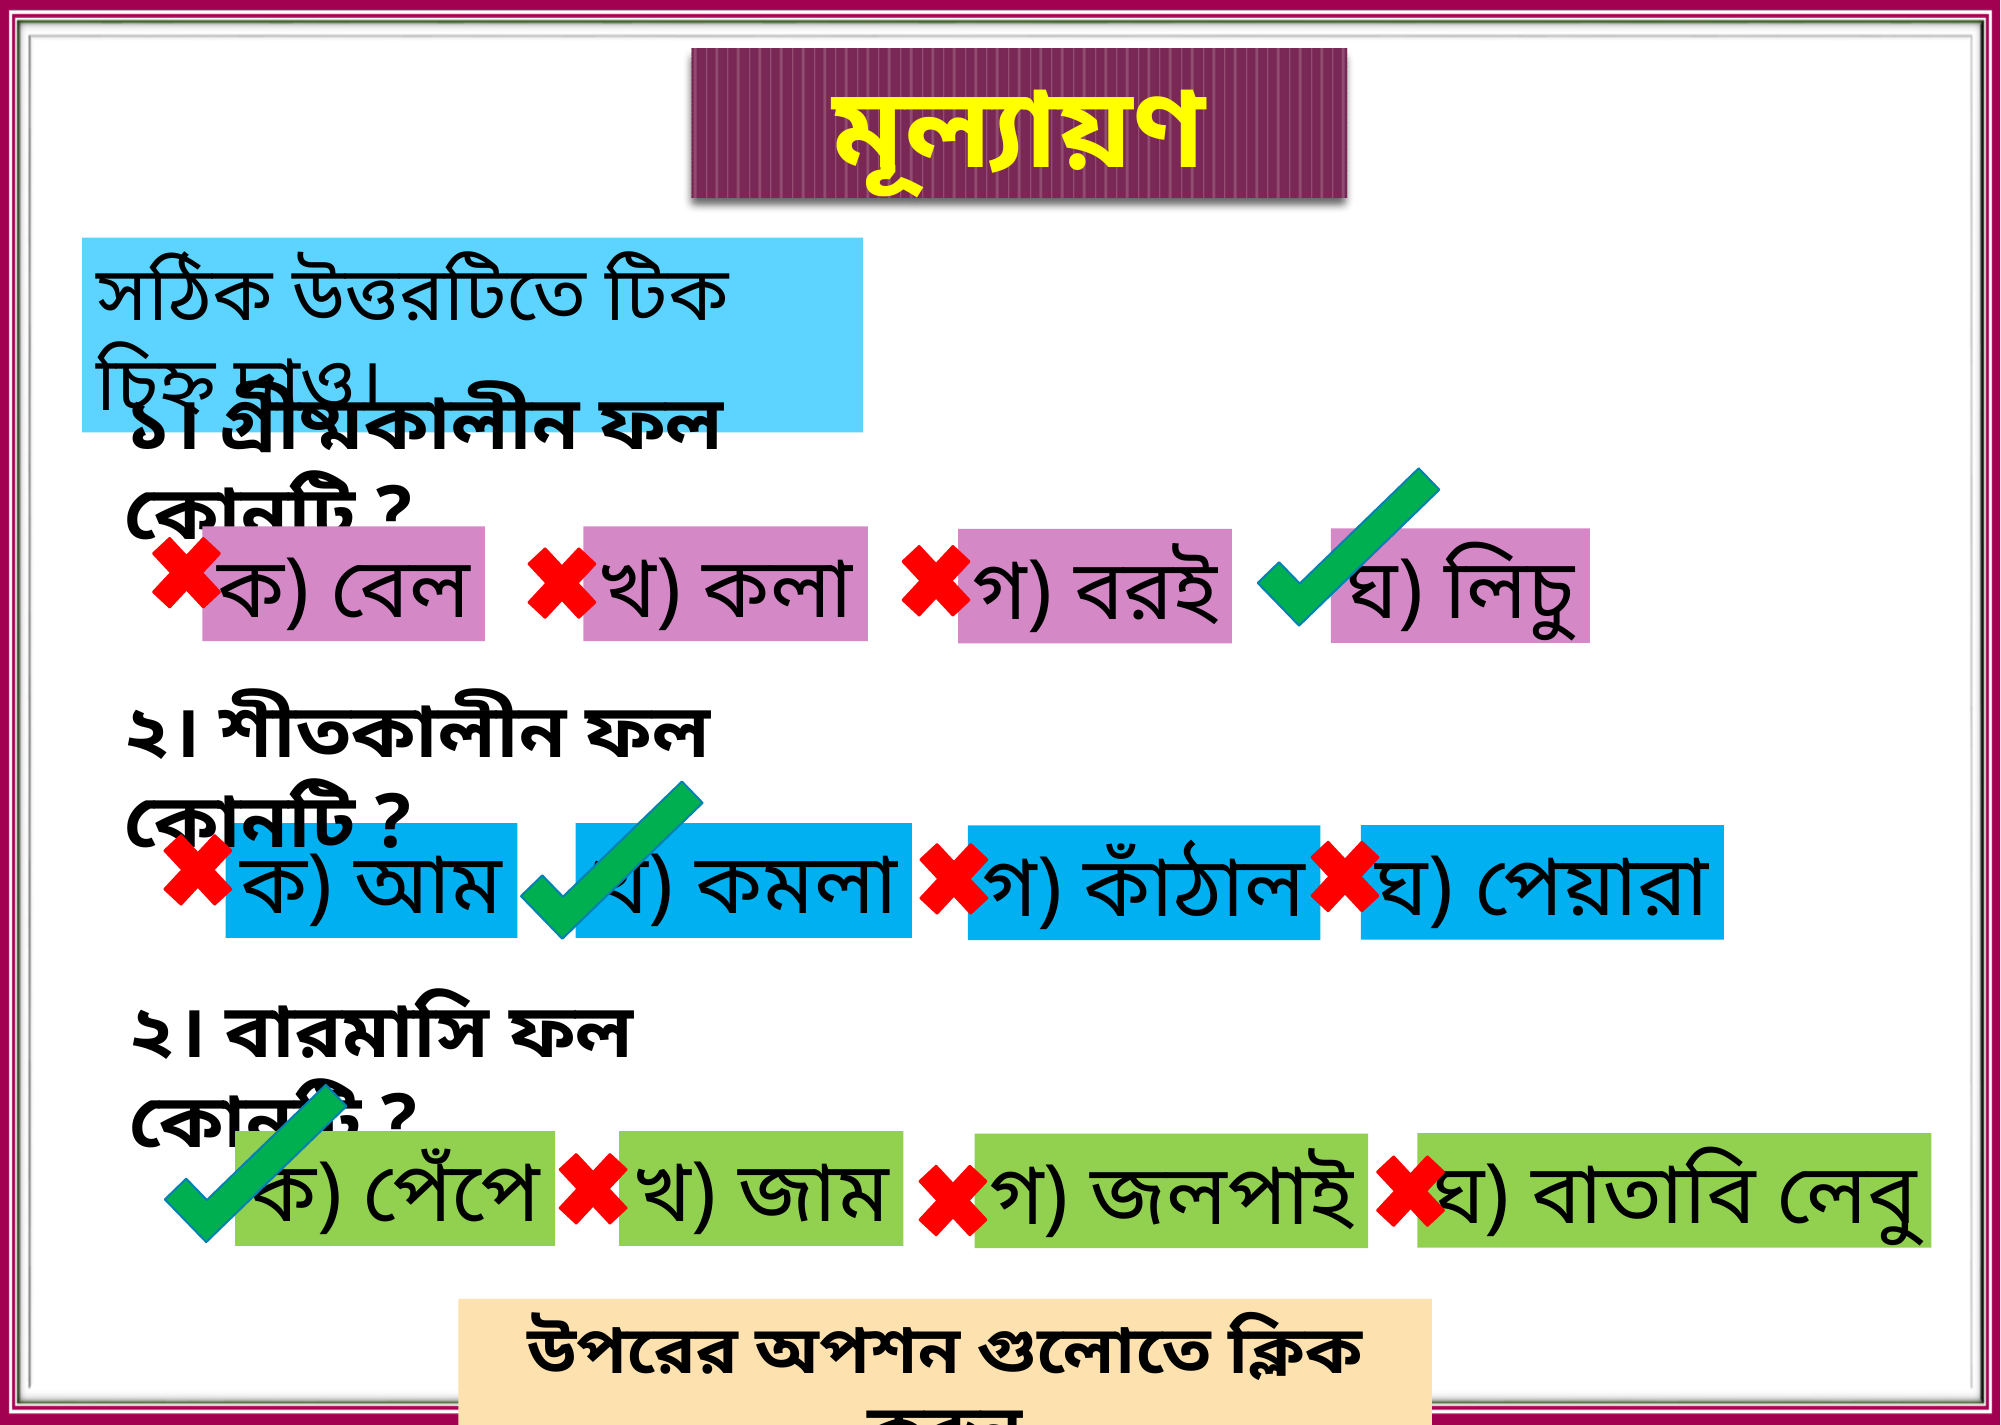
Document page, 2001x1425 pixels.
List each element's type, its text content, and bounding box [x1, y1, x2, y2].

text_box মূল্যায়ণ [691, 48, 1348, 198]
text_box [152, 537, 221, 609]
text_box [520, 780, 704, 940]
picture [0, 0, 2001, 1425]
text_box গ) কাঁঠাল [967, 825, 1321, 941]
text_box উপরের অপশন গুলোতে ক্লিক করুন [458, 1298, 1432, 1425]
text_box ২। শীতকালীন ফল কোনটি ? [109, 675, 891, 871]
text_box ঘ) বাতাবি লেবু [1417, 1133, 1932, 1248]
text_box [558, 1153, 628, 1225]
text_box ক) পেঁপে [235, 1131, 556, 1246]
text_box [1257, 467, 1441, 627]
text_box ক) আম [225, 871, 518, 938]
text_box [918, 1164, 988, 1237]
text_box ক) বেল [202, 526, 485, 642]
text_box খ) কমলা [575, 823, 912, 938]
text_box গ) বরই [958, 528, 1232, 644]
text_box ২। বারমাসি ফল কোনটি ? [115, 975, 897, 1171]
text_box [919, 843, 989, 915]
text_box [527, 547, 597, 619]
text_box খ) কলা [583, 526, 868, 642]
text_box ঘ) পেয়ারা [1360, 825, 1724, 940]
text_box ঘ) লিচু [1330, 528, 1590, 643]
text_box খ) জাম [619, 1131, 904, 1246]
text_box [901, 545, 971, 617]
text_box সঠিক উত্তরটিতে টিক চিহ্ন দাও। [82, 237, 864, 433]
text_box [163, 834, 233, 906]
text_box ১। গ্রীষ্মকালীন ফল কোনটি ? [109, 367, 891, 563]
text_box গ) জলপাই [974, 1133, 1369, 1249]
text_box [164, 1084, 348, 1243]
text_box [1376, 1155, 1445, 1227]
text_box [1310, 840, 1380, 913]
